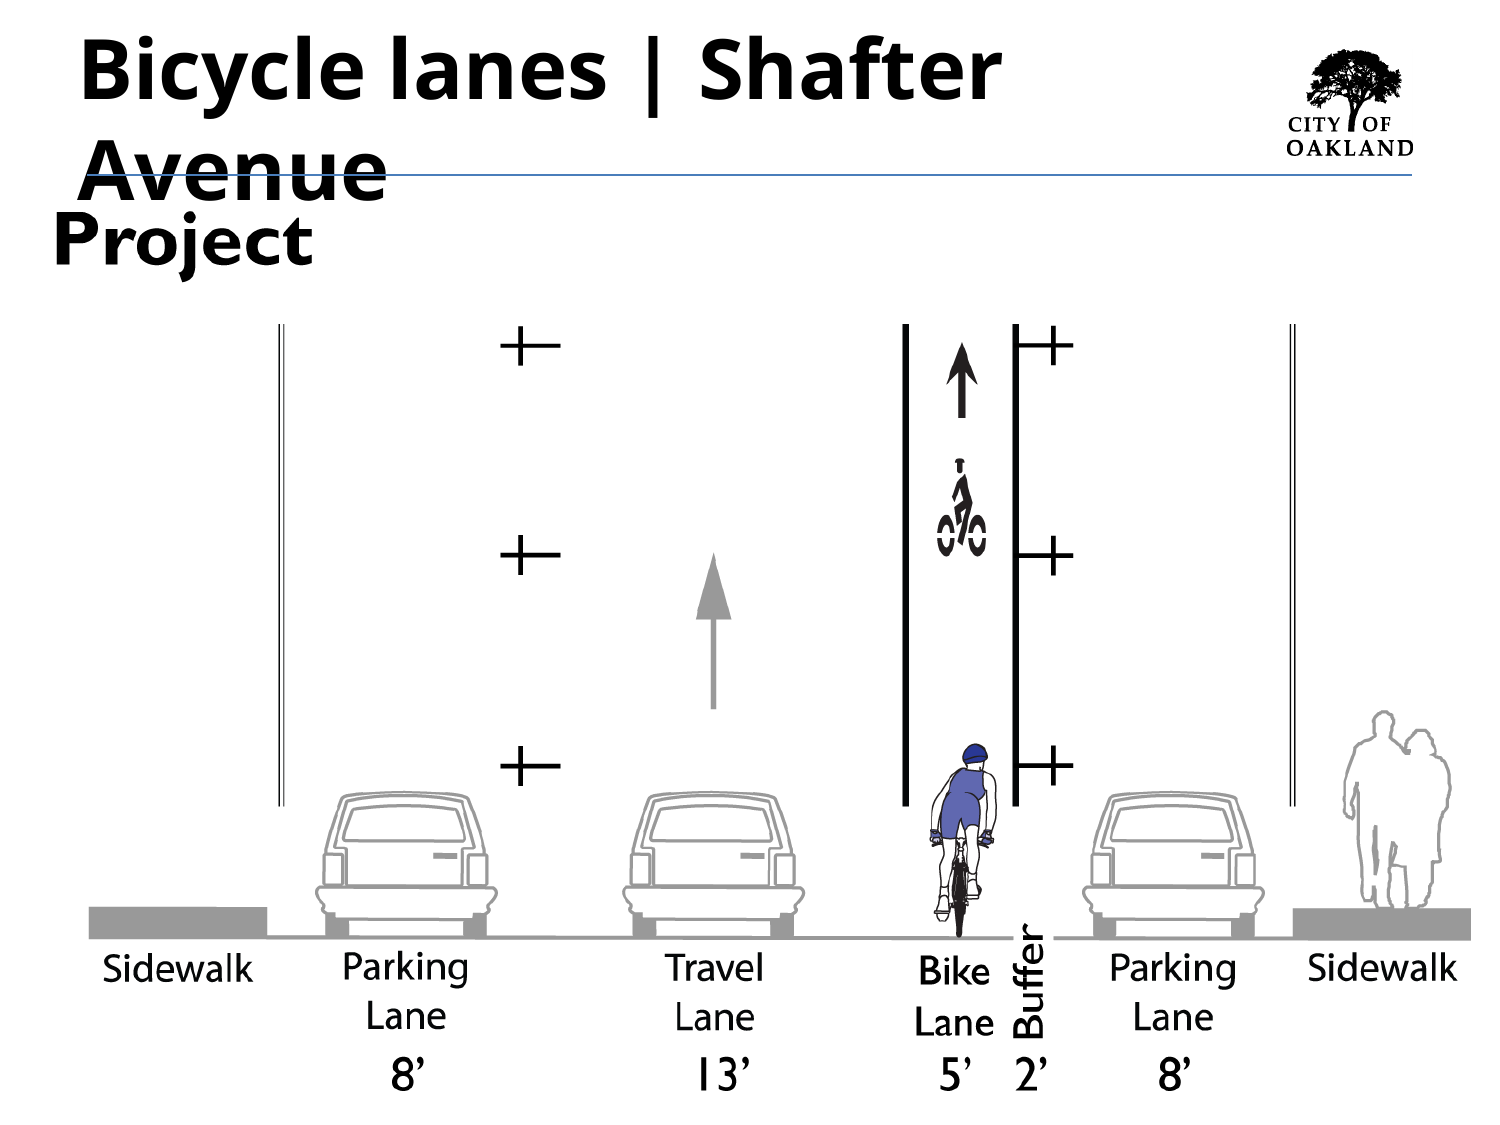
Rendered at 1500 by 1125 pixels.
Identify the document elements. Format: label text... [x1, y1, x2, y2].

picture [1287, 49, 1413, 156]
picture [49, 199, 1472, 1125]
title Bicycle lanes | Shafter Avenue [62, 79, 1275, 155]
